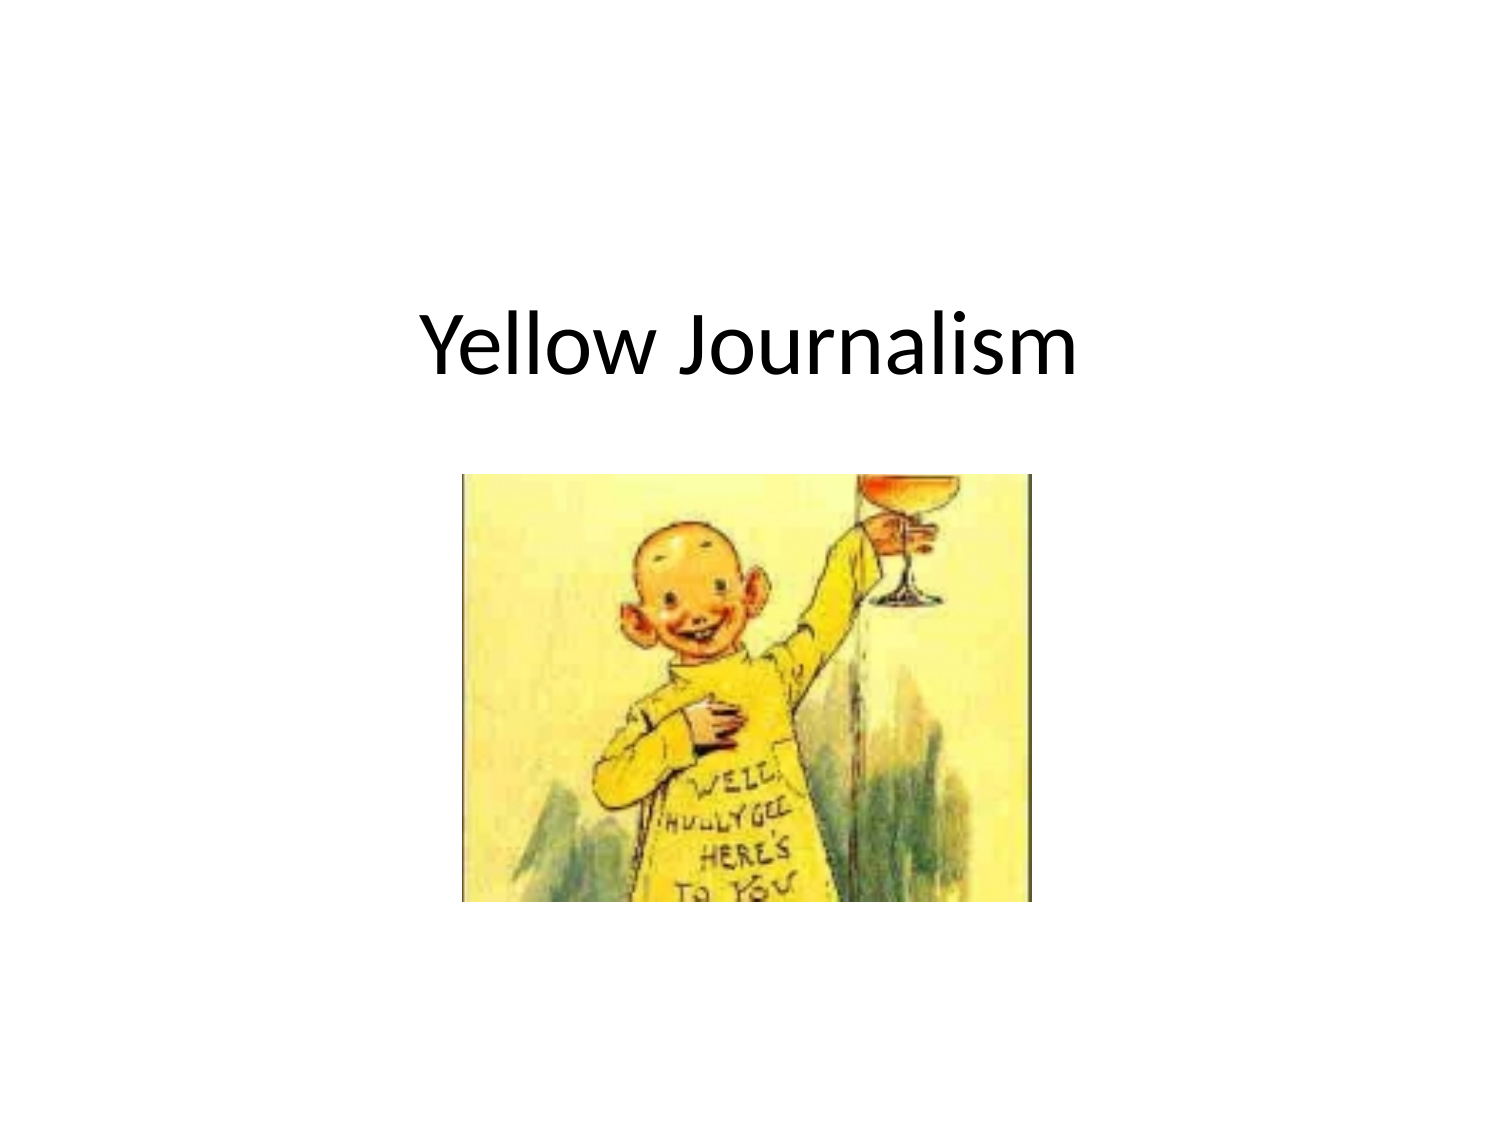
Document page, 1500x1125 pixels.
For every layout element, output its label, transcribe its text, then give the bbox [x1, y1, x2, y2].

picture [462, 474, 1032, 902]
title Yellow Journalism [112, 212, 1388, 463]
